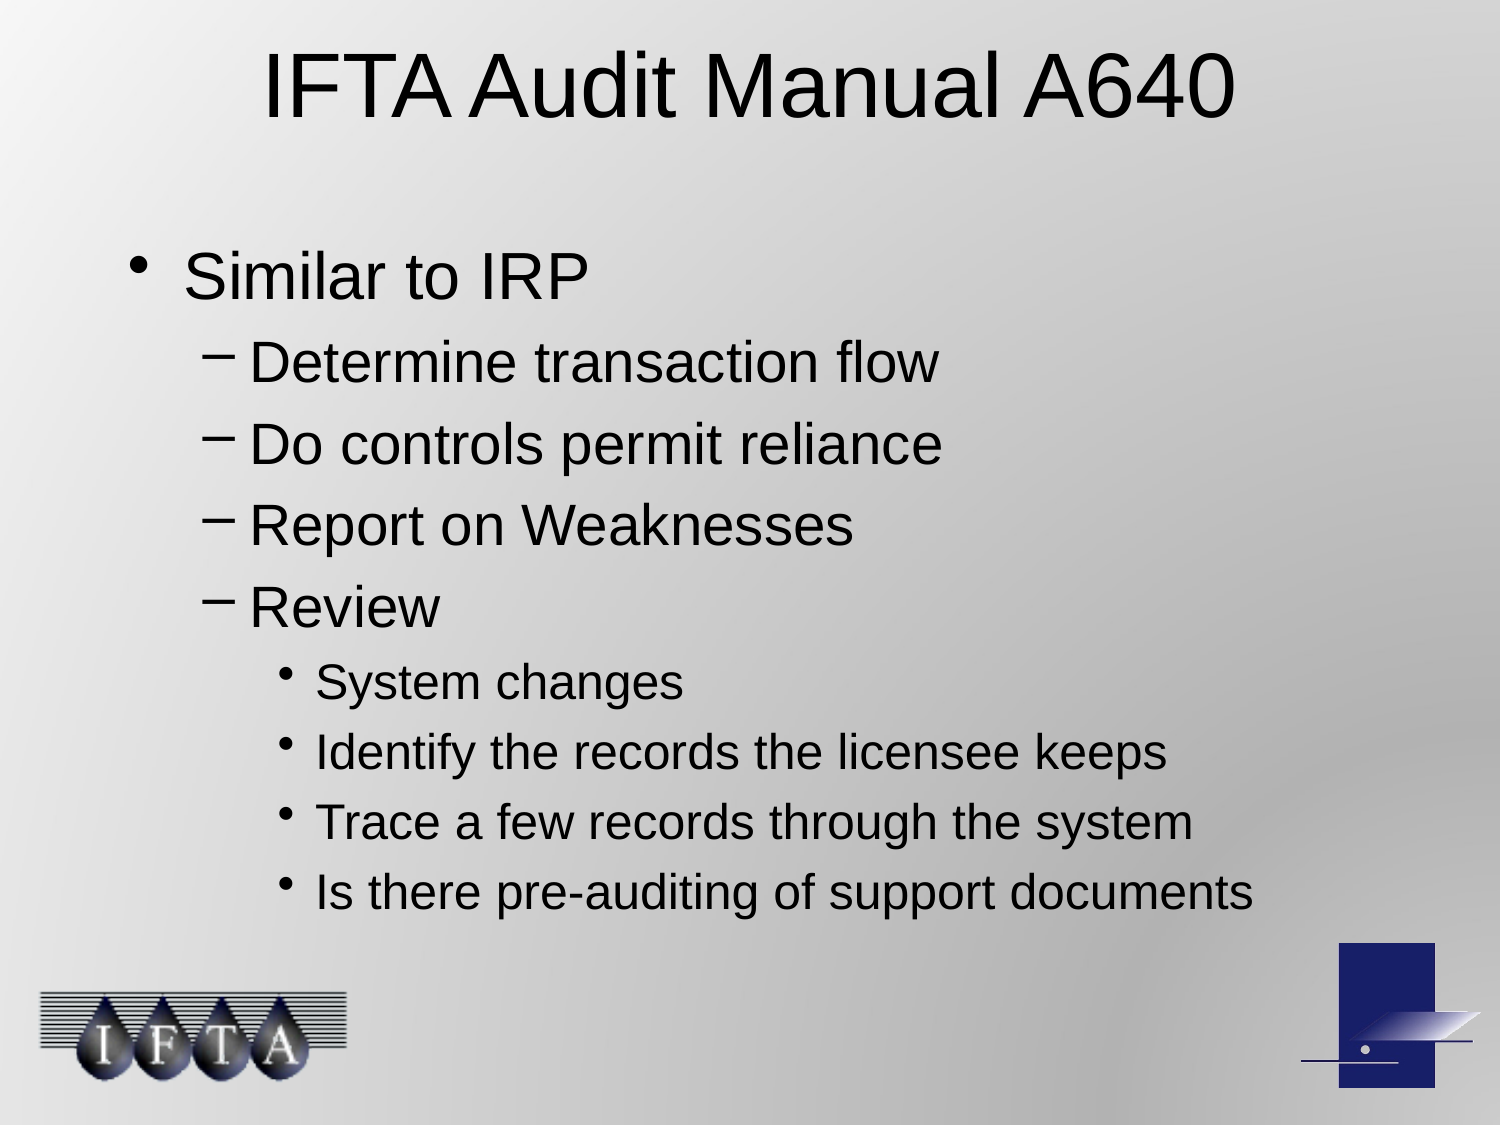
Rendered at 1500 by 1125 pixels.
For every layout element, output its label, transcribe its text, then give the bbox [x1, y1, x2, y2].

list Similar to IRP Determine transaction flow Do controls permit reliance Report on Weaknesses Review System changes Identify the records the licensee keeps Trace a few records through the system Is there pre-auditing of support documents [112, 224, 1388, 944]
picture [0, 0, 1500, 1125]
title IFTA Audit Manual A640 [112, 24, 1388, 138]
